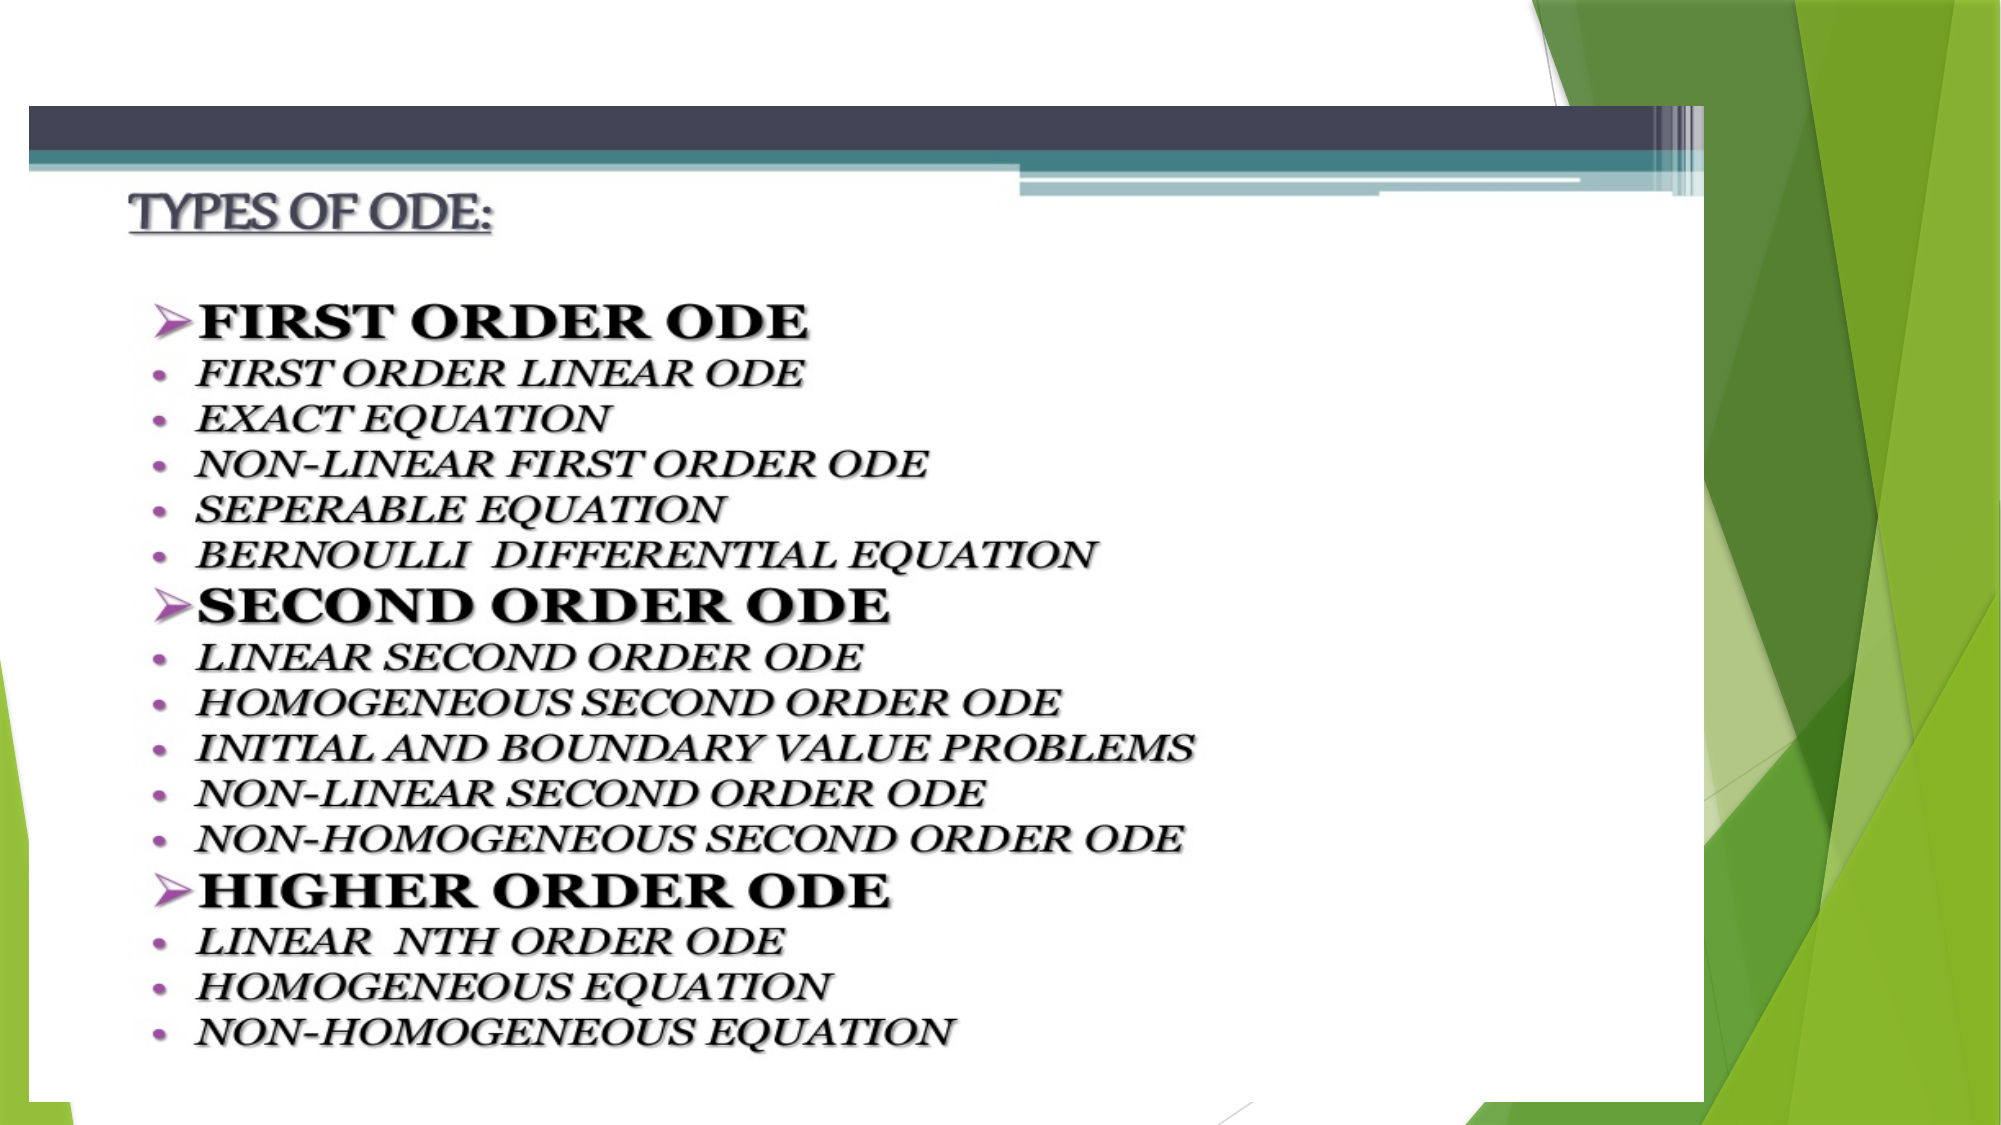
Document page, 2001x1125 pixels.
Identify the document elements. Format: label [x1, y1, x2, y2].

list [28, 105, 1705, 1102]
